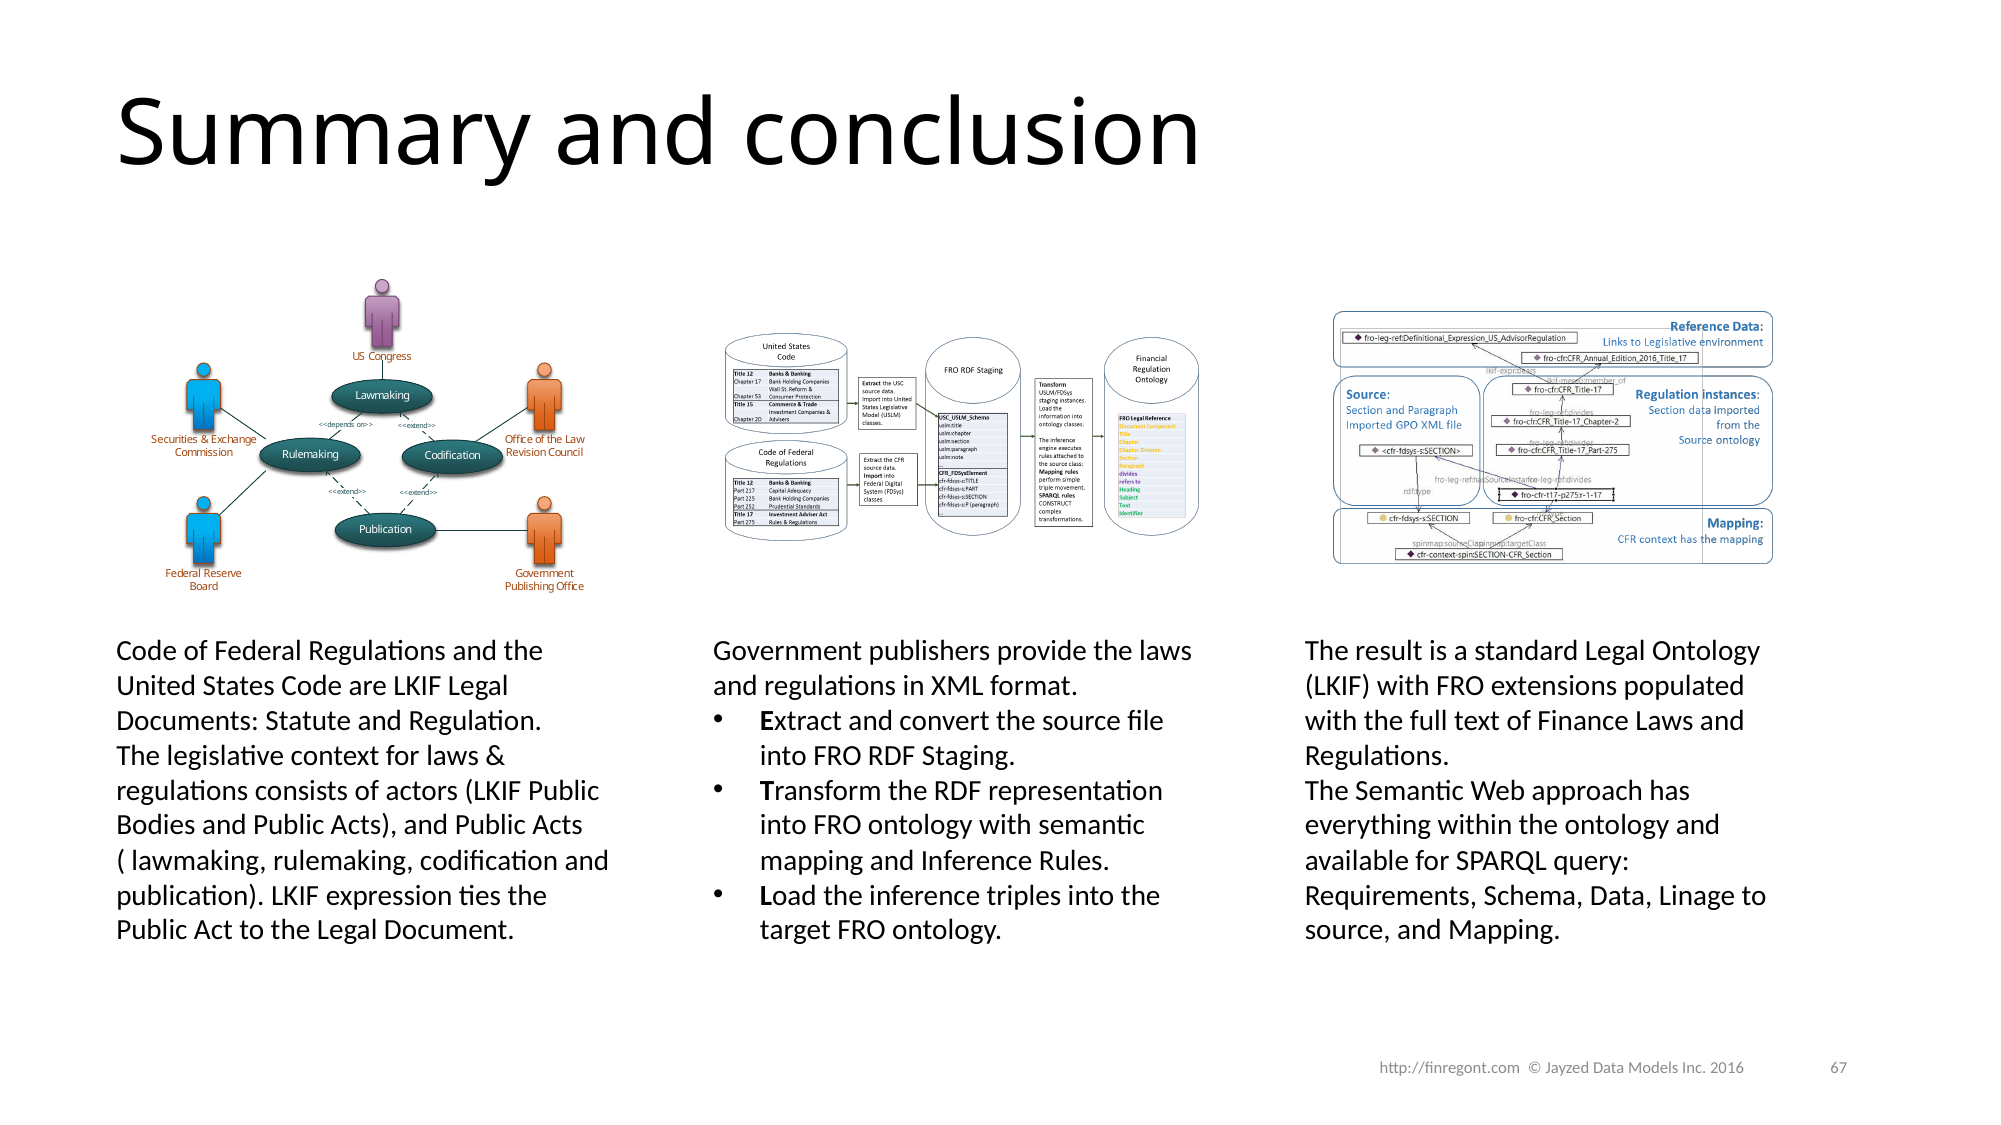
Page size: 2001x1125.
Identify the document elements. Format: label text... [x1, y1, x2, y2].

text_box Code of Federal Regulations and the United States Code are LKIF Legal Documents: Statute and Regulation. The legislative context for laws & regulations consists of actors (LKIF Public Bodies and Public Acts), and Public Acts ( lawmaking, rulemaking, codification and publication). LKIF expression ties the Public Act to the Legal Document. [101, 623, 633, 954]
picture [144, 275, 590, 599]
footer http://finregont.com © Jayzed Data Models Inc. 2016 [1328, 1051, 1779, 1082]
text_box The result is a standard Legal Ontology (LKIF) with FRO extensions populated with the full text of Finance Laws and Regulations. The Semantic Web approach has everything within the ontology and available for SPARQL query: Requirements, Schema, Data, Linage to source, and Mapping. [1290, 623, 1817, 954]
picture [1333, 311, 1773, 564]
picture [725, 333, 1199, 541]
text_box Government publishers provide the laws and regulations in XML format. Extract and convert the source file into FRO RDF Staging. Transform the RDF representation into FRO ontology with semantic mapping and Inference Rules. Load the inference triples into the target FRO ontology. [698, 623, 1225, 954]
title Summary and conclusion [101, 59, 1652, 210]
